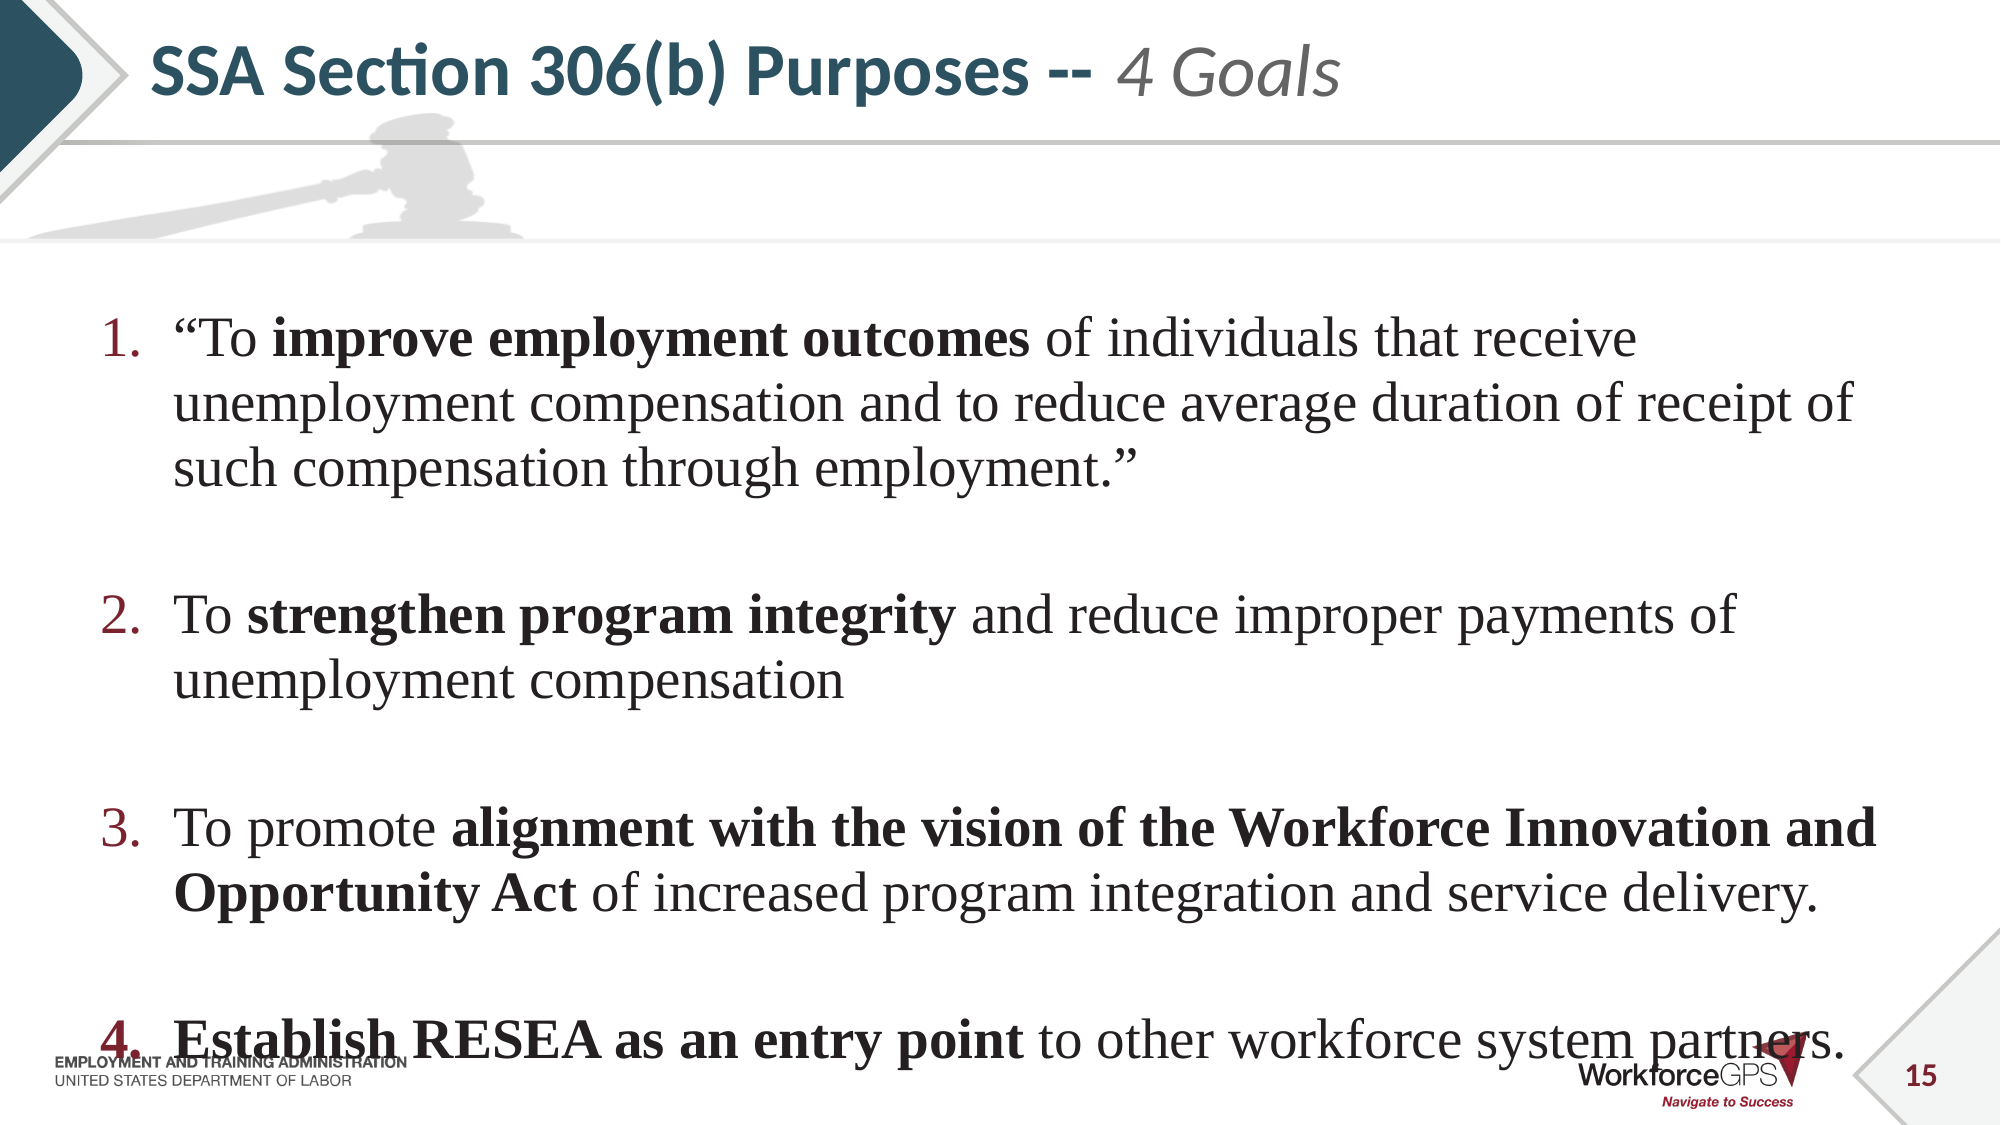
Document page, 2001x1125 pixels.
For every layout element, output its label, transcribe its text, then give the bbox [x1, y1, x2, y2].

picture [18, 142, 532, 238]
slide_number 30 [47, 1049, 85, 1095]
list 4 Goals [1312, 0, 1400, 142]
title SSA Section 306(b) Purposes -- [0, 0, 1312, 142]
slide_number 15 [1867, 1042, 1975, 1103]
list “To improve employment outcomes of individuals that receive unemployment compensation and to reduce average duration of receipt of such compensation through employment.” To strengthen program integrity and reduce improper payments of unemployment compensation To promote alignment with the vision of the Workforce Innovation and Opportunity Act of increased program integration and service delivery. Establish RESEA as an entry point to other workforce system partners. [85, 234, 1903, 1103]
